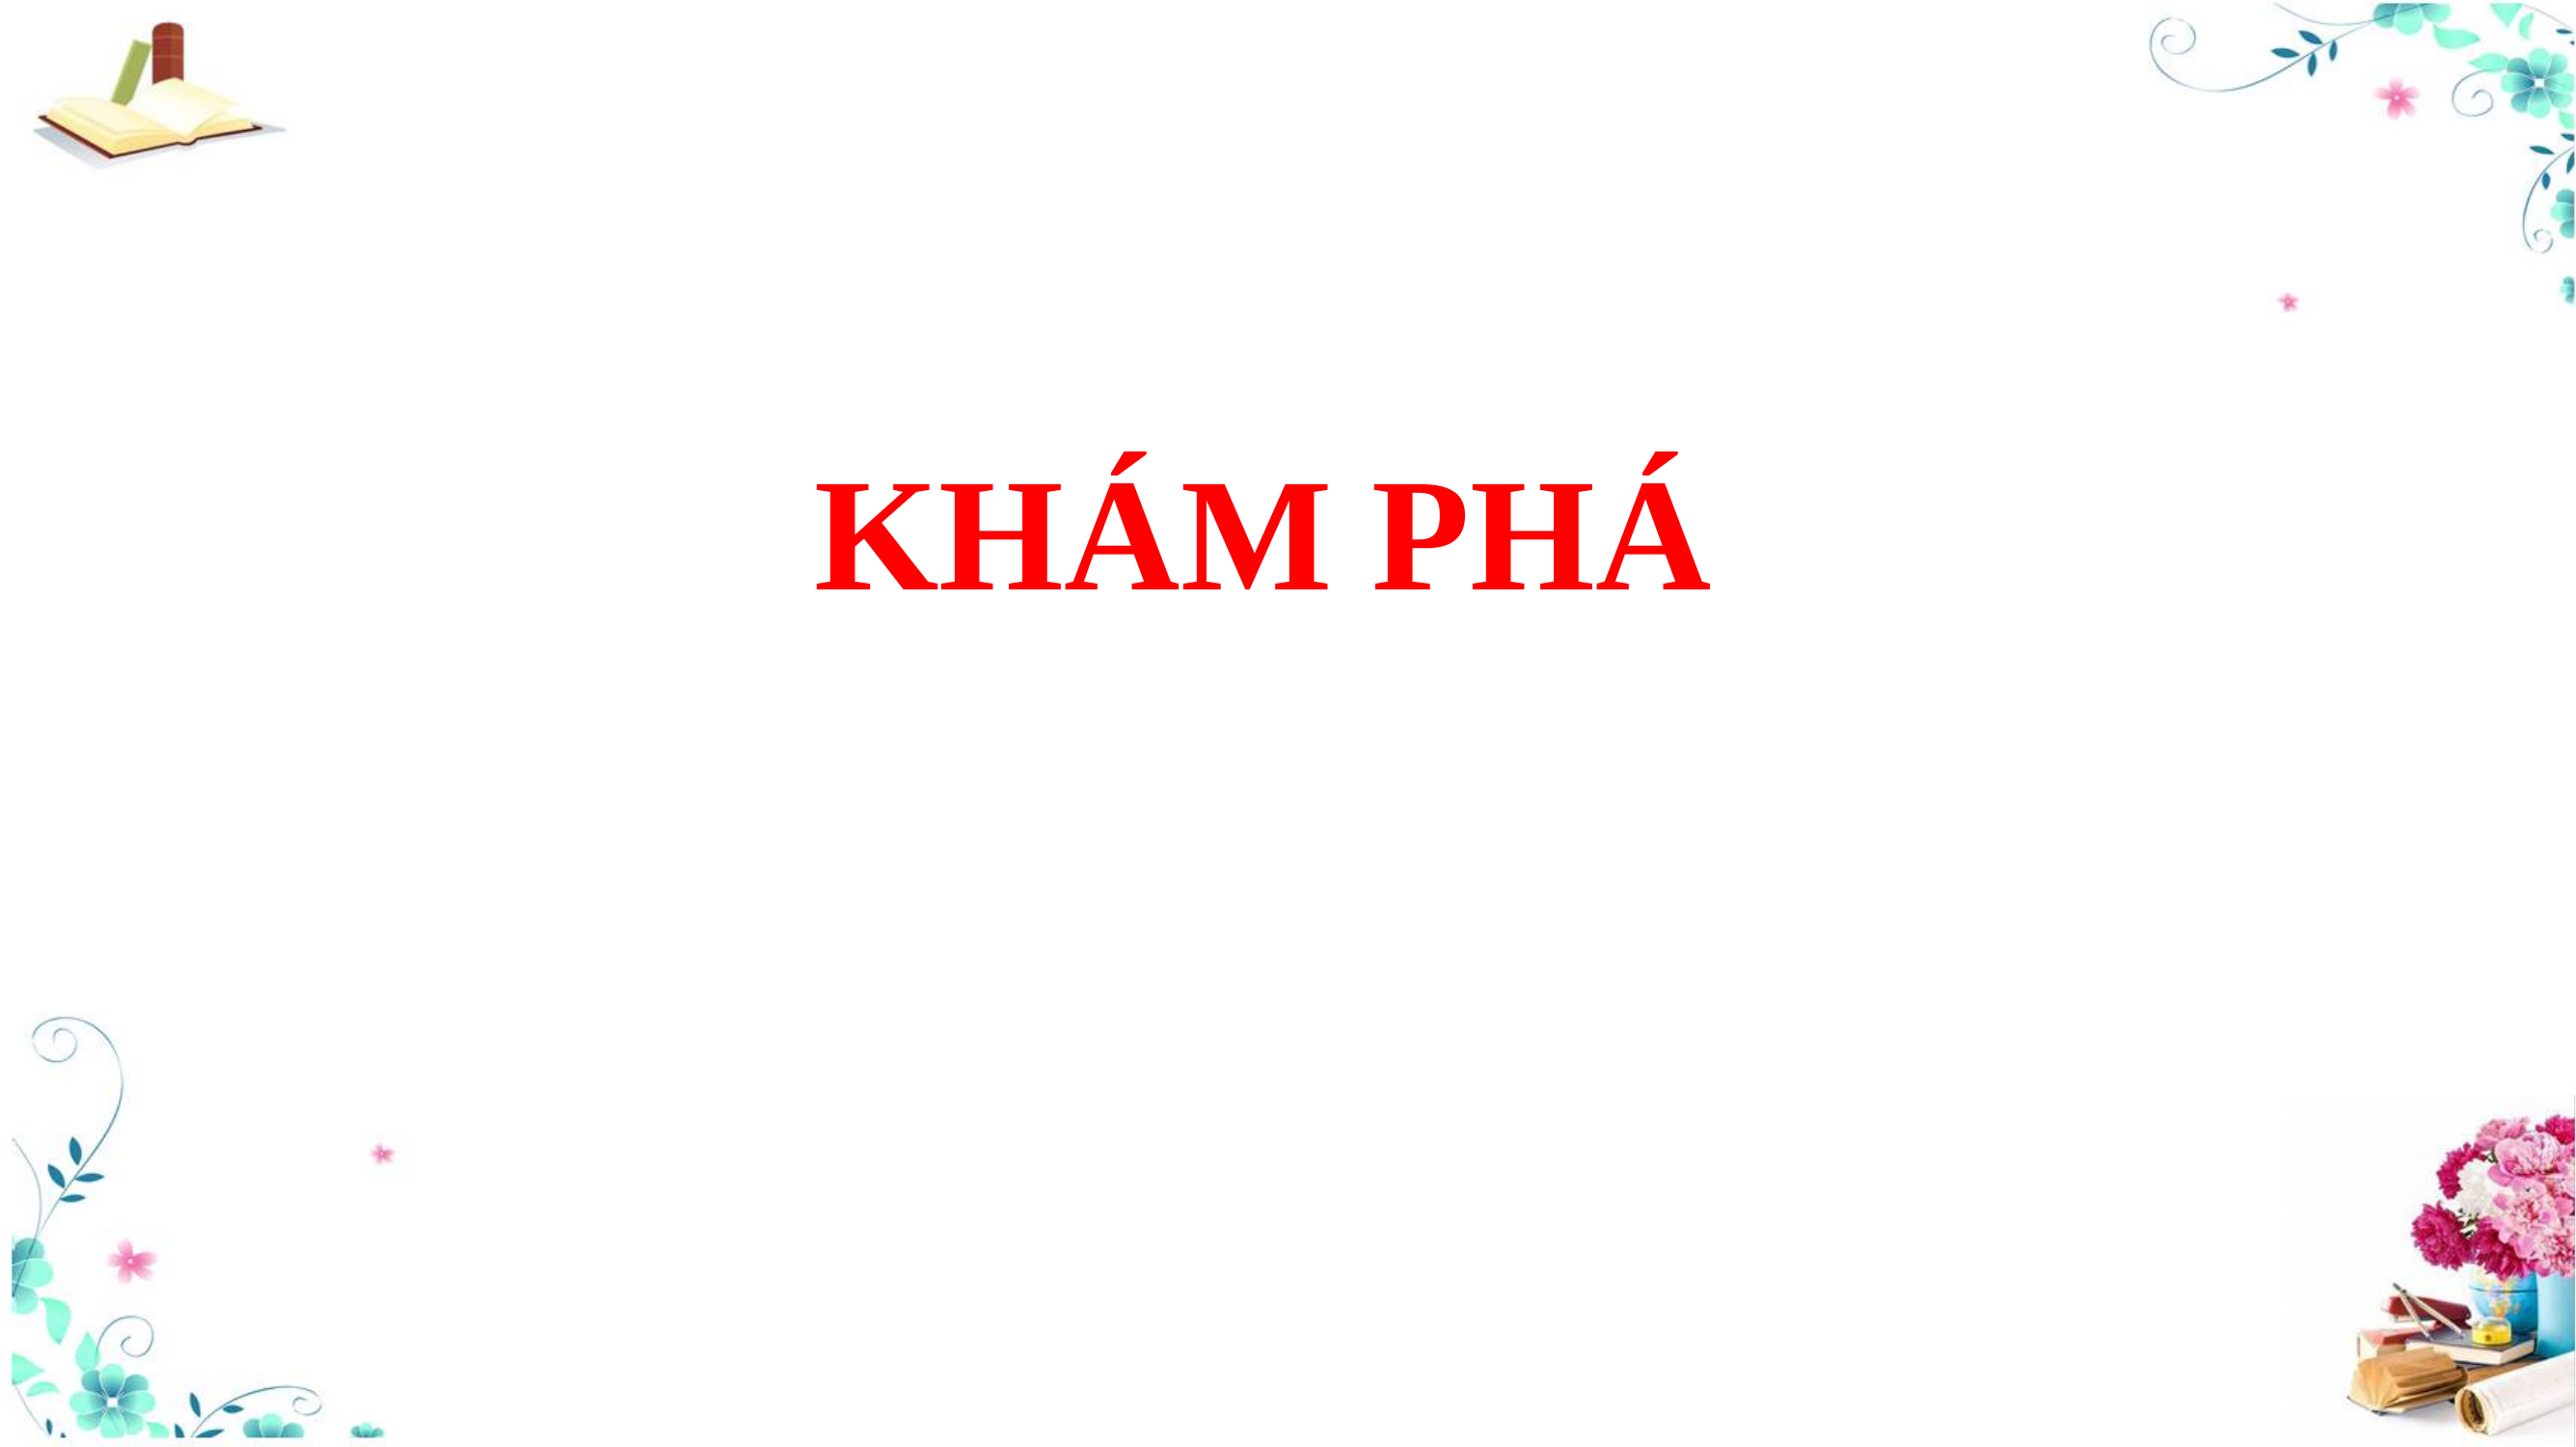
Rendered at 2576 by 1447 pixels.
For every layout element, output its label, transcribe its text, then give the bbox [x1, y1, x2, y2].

text_box KHÁM PHÁ [733, 422, 1795, 630]
picture [0, 0, 2576, 1447]
